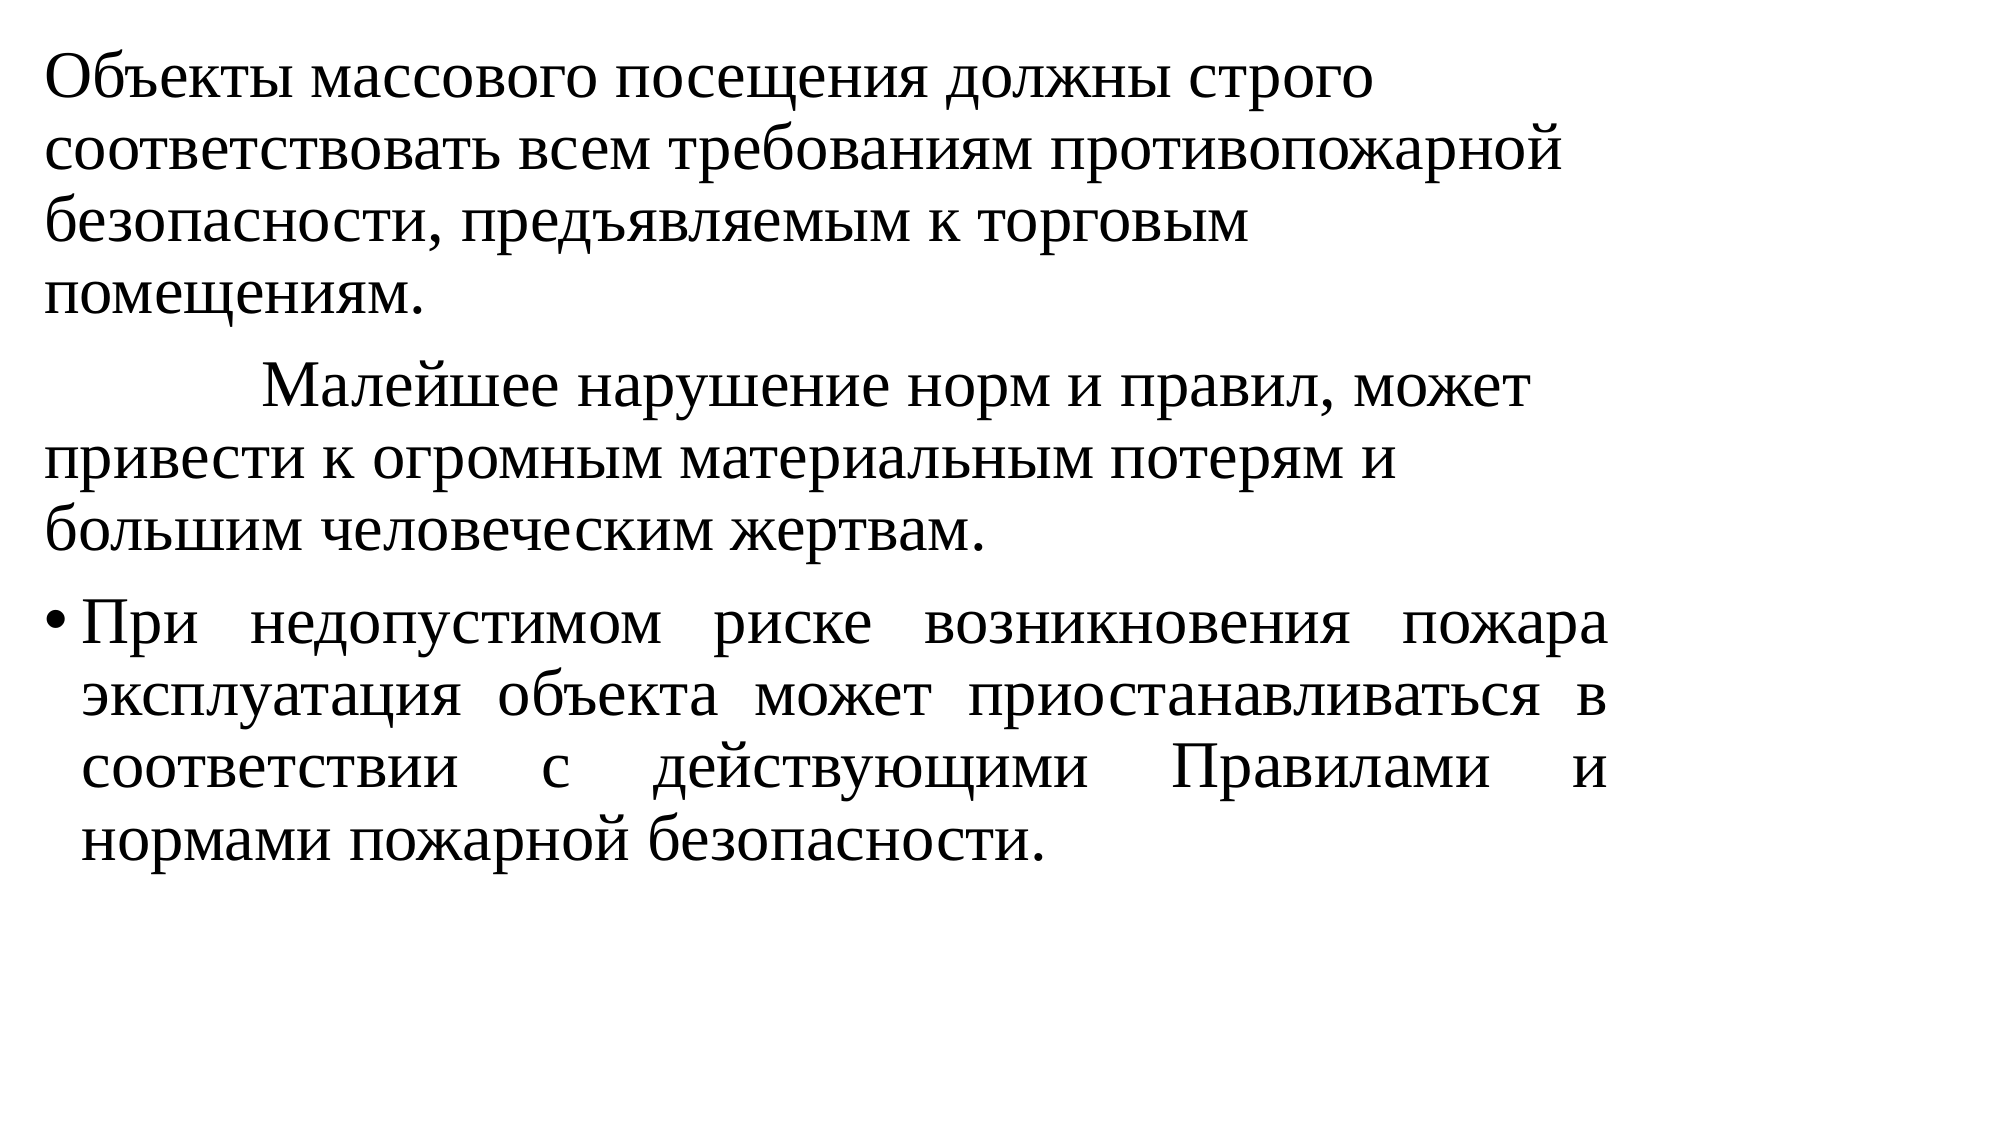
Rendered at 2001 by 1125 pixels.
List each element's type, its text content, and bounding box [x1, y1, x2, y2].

list Объекты массового посещения должны строго соответствовать всем требованиям противопожарной безопасности, предъявляемым к торговым помещениям. Малейшее нарушение норм и правил, может привести к огромным материальным потерям и большим человеческим жертвам. При недопустимом риске возникновения пожара эксплуатация объекта может приостанавливаться в соответствии с действующими Правилами и нормами пожарной безопасности. [29, 32, 1626, 1093]
